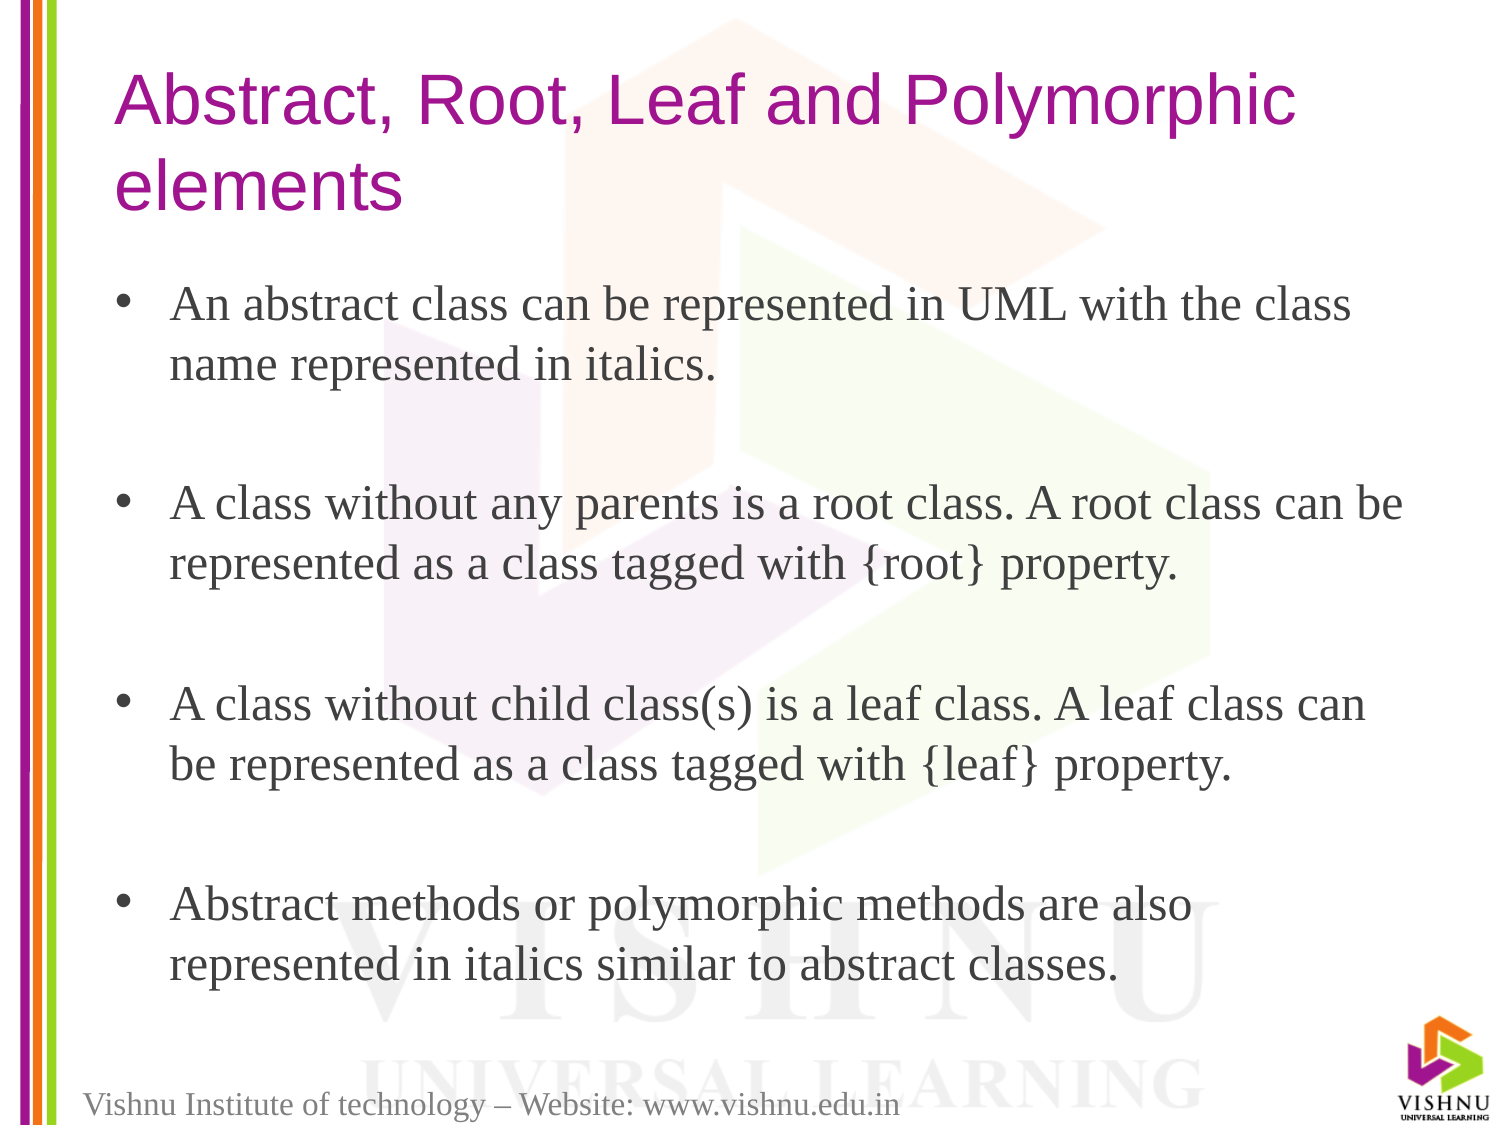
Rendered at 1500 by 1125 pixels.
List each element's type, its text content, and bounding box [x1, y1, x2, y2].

list An abstract class can be represented in UML with the class name represented in italics. A class without any parents is a root class. A root class can be represented as a class tagged with {root} property. A class without child class(s) is a leaf class. A leaf class can be represented as a class tagged with {leaf} property. Abstract methods or polymorphic methods are also represented in italics similar to abstract classes. [99, 262, 1425, 1005]
title Abstract, Root, Leaf and Polymorphic elements [99, 45, 1425, 233]
picture [1387, 1012, 1500, 1125]
